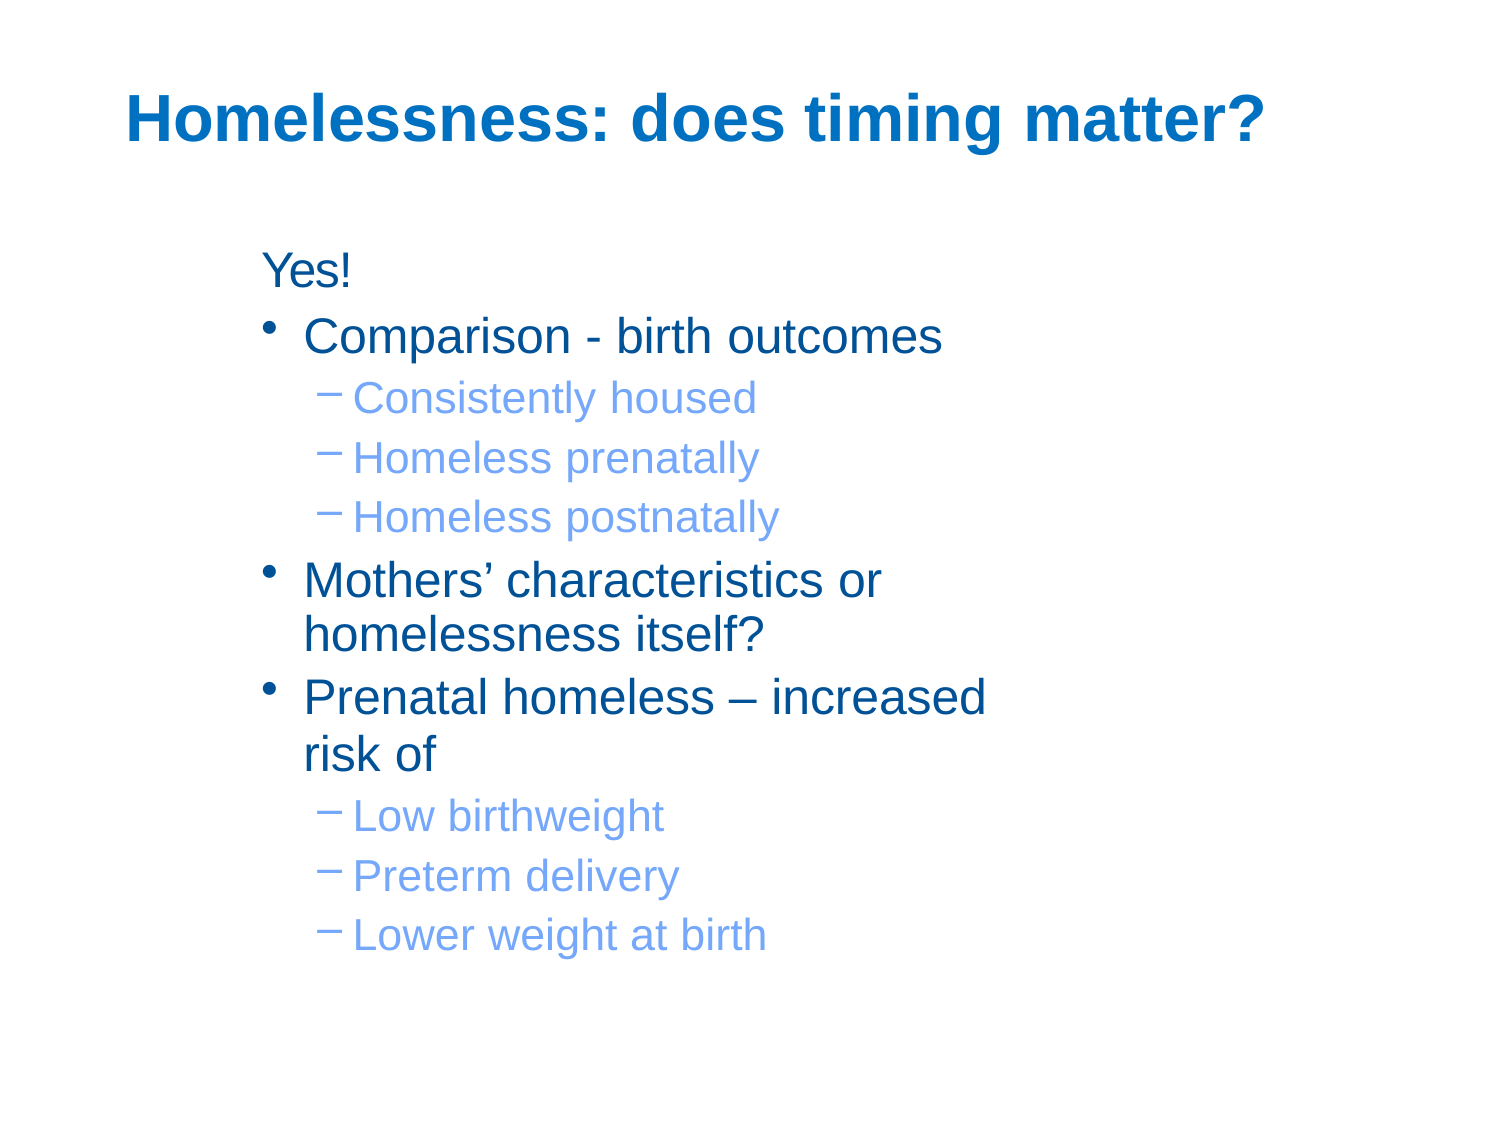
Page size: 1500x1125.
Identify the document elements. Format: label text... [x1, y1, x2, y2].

title Homelessness: does timing matter? [125, 75, 1331, 156]
list Yes! Comparison - birth outcomes Consistently housed Homeless prenatally Homeless postnatally Mothers’ characteristics or homelessness itself? Prenatal homeless – increased risk of Low birthweight Preterm delivery Lower weight at birth [259, 237, 1122, 1025]
